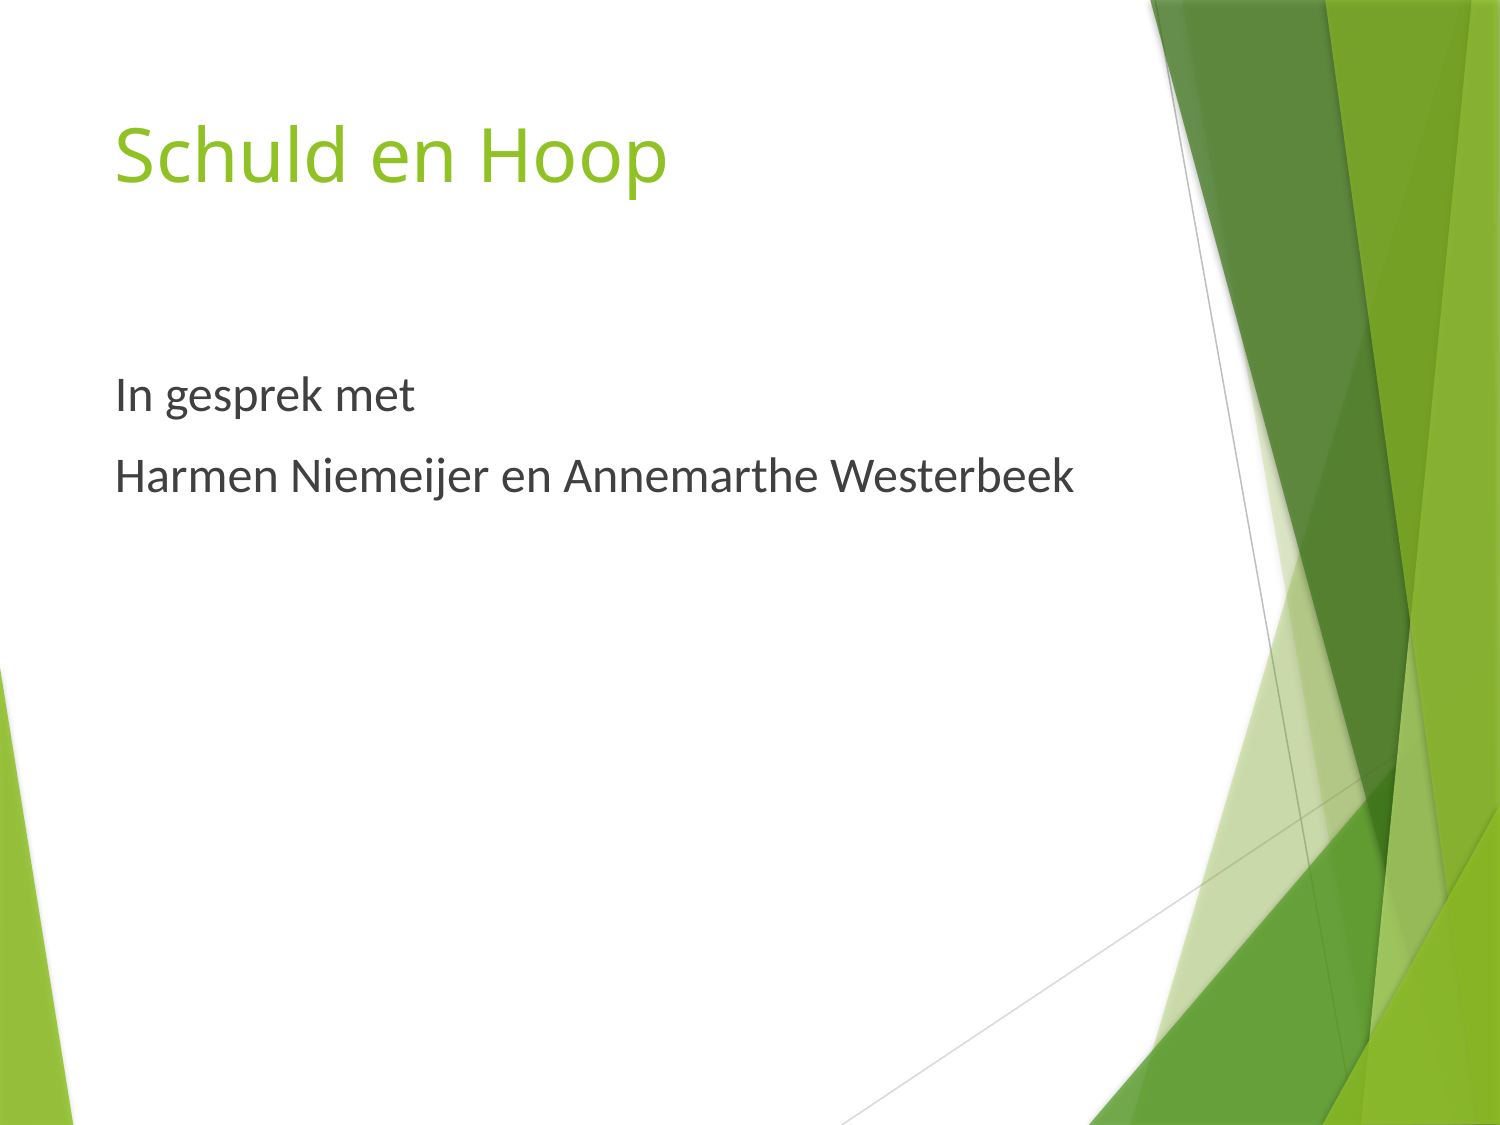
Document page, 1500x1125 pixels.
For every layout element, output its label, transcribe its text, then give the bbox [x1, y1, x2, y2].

title Schuld en Hoop [99, 99, 1142, 317]
list In gesprek met Harmen Niemeijer en Annemarthe Westerbeek [99, 354, 1142, 992]
